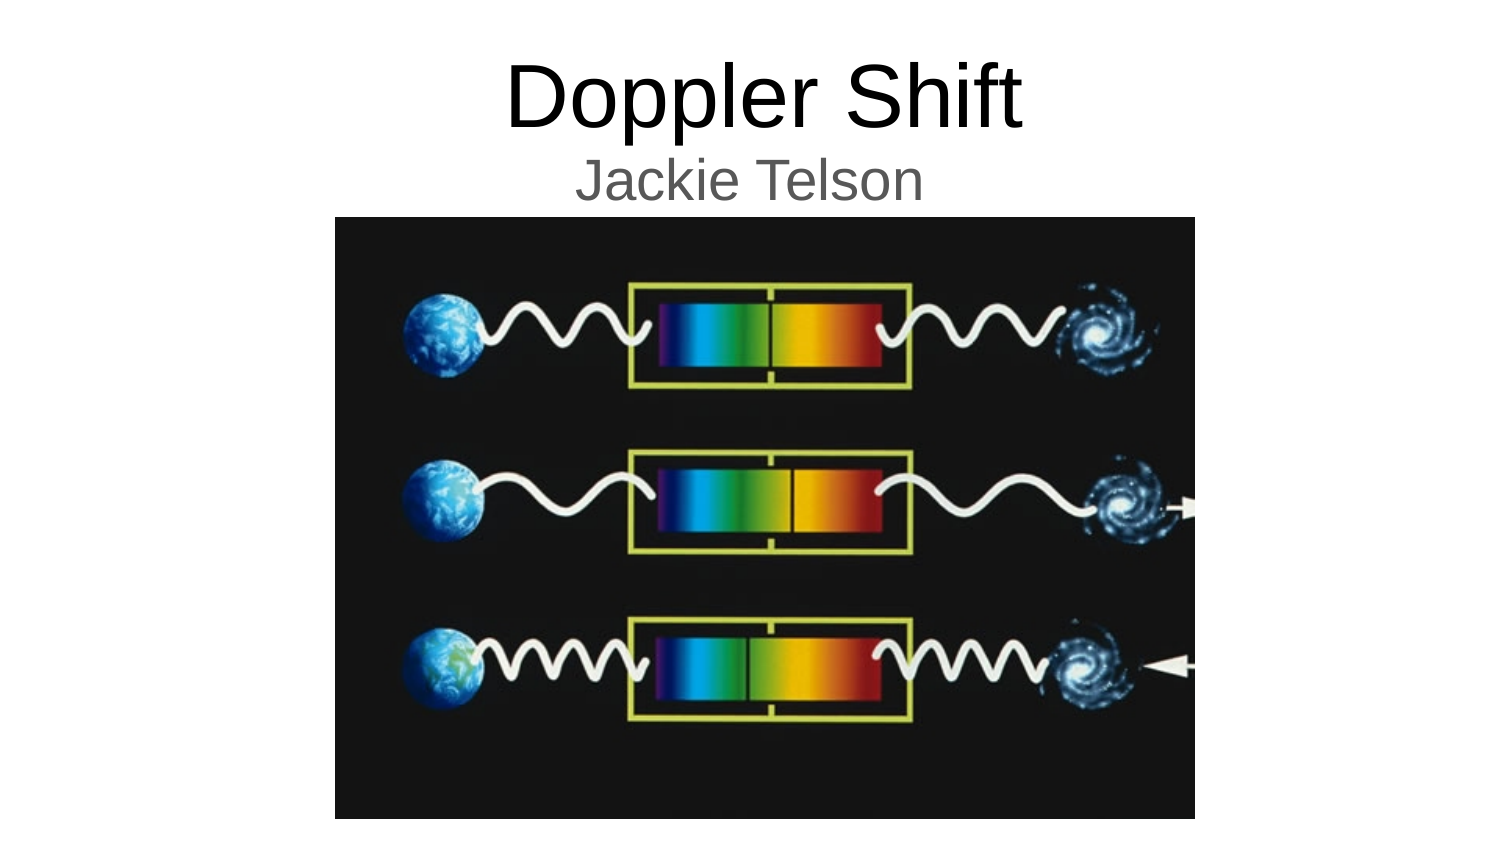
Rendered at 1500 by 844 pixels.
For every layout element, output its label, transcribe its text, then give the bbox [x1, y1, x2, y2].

title Doppler Shift [65, 30, 1465, 162]
picture [334, 216, 1195, 820]
subtitle Jackie Telson [50, 126, 1450, 258]
